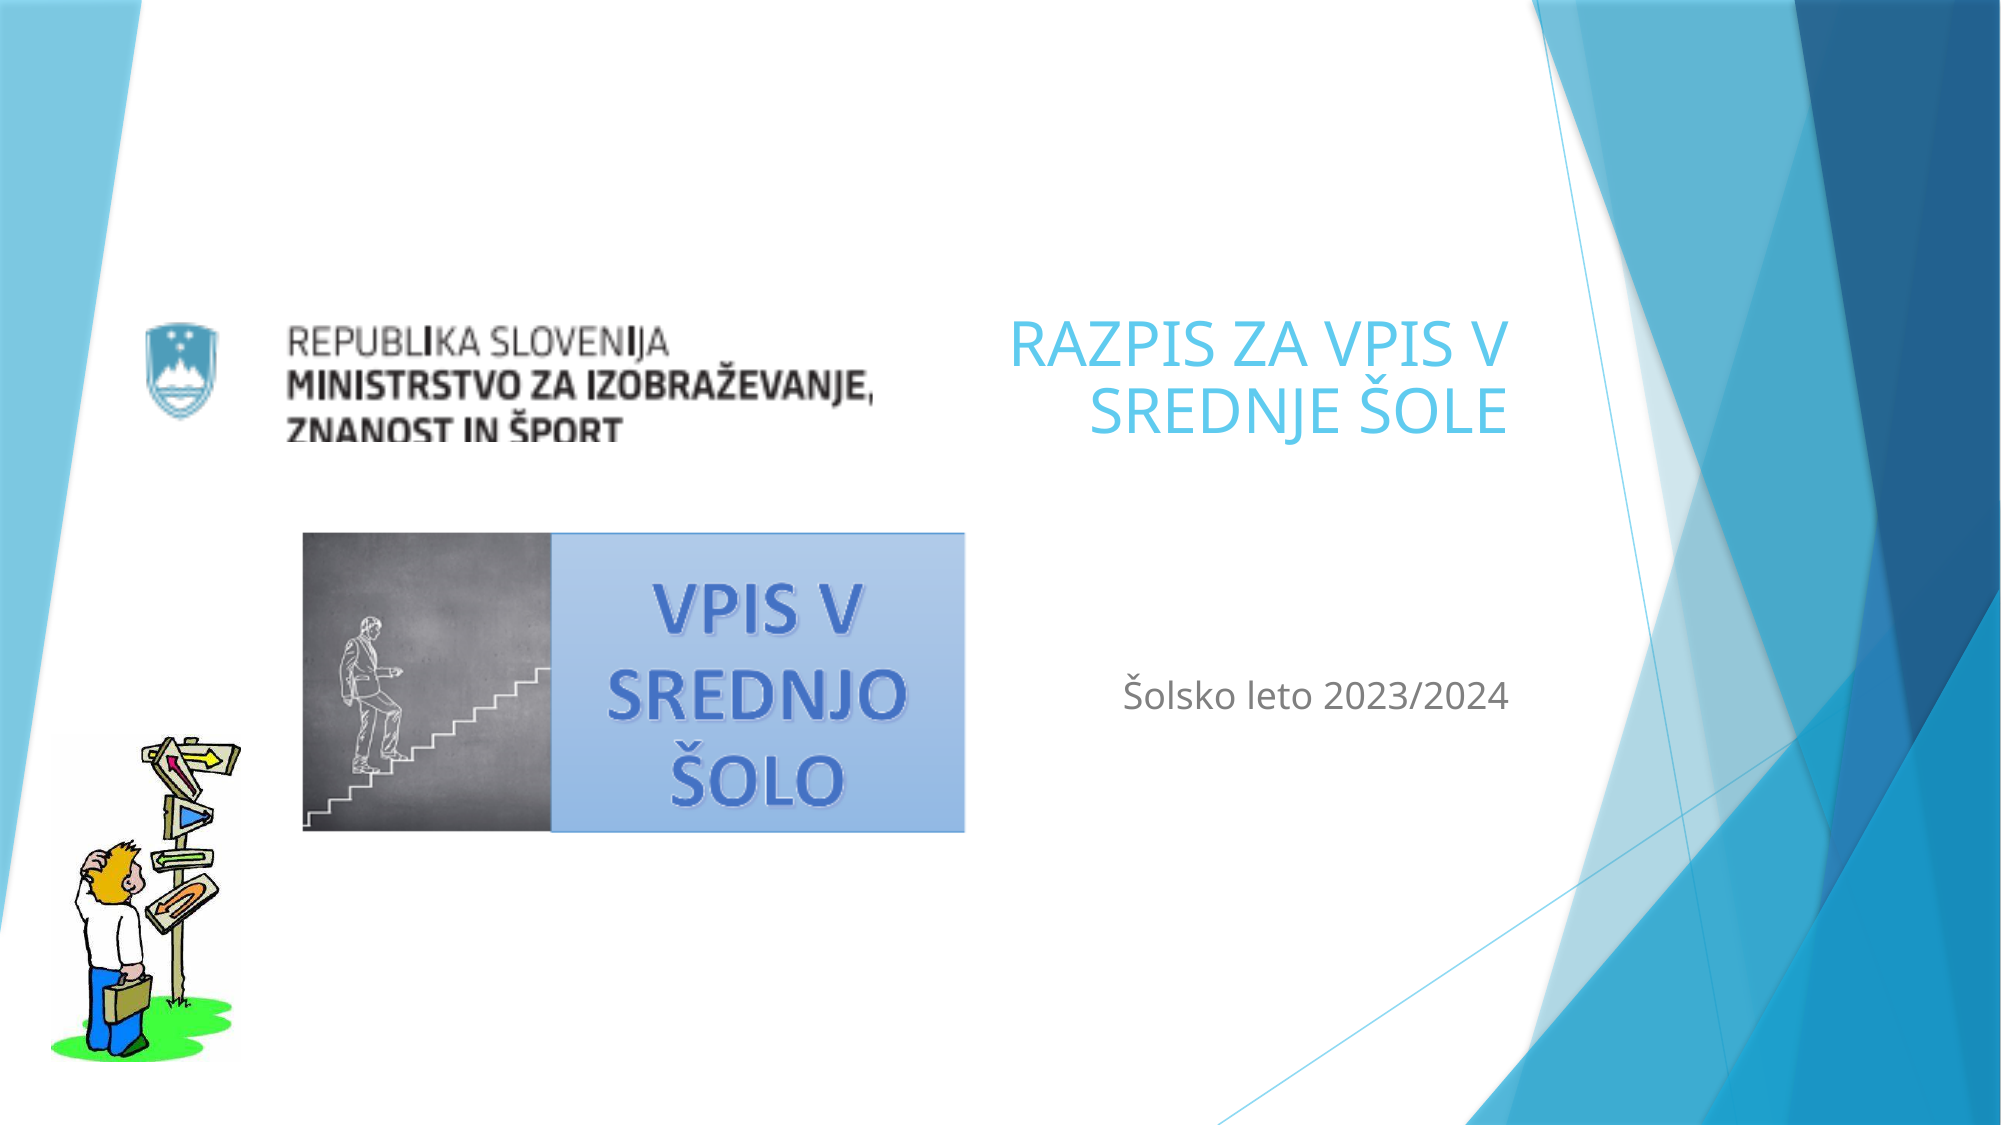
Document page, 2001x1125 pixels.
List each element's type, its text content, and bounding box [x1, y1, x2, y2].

title RAZPIS ZA VPIS V SREDNJE ŠOLE [910, 282, 1525, 664]
picture [299, 519, 975, 847]
subtitle Šolsko leto 2023/2024 [977, 664, 1525, 845]
picture [145, 321, 874, 443]
picture [50, 734, 241, 1063]
